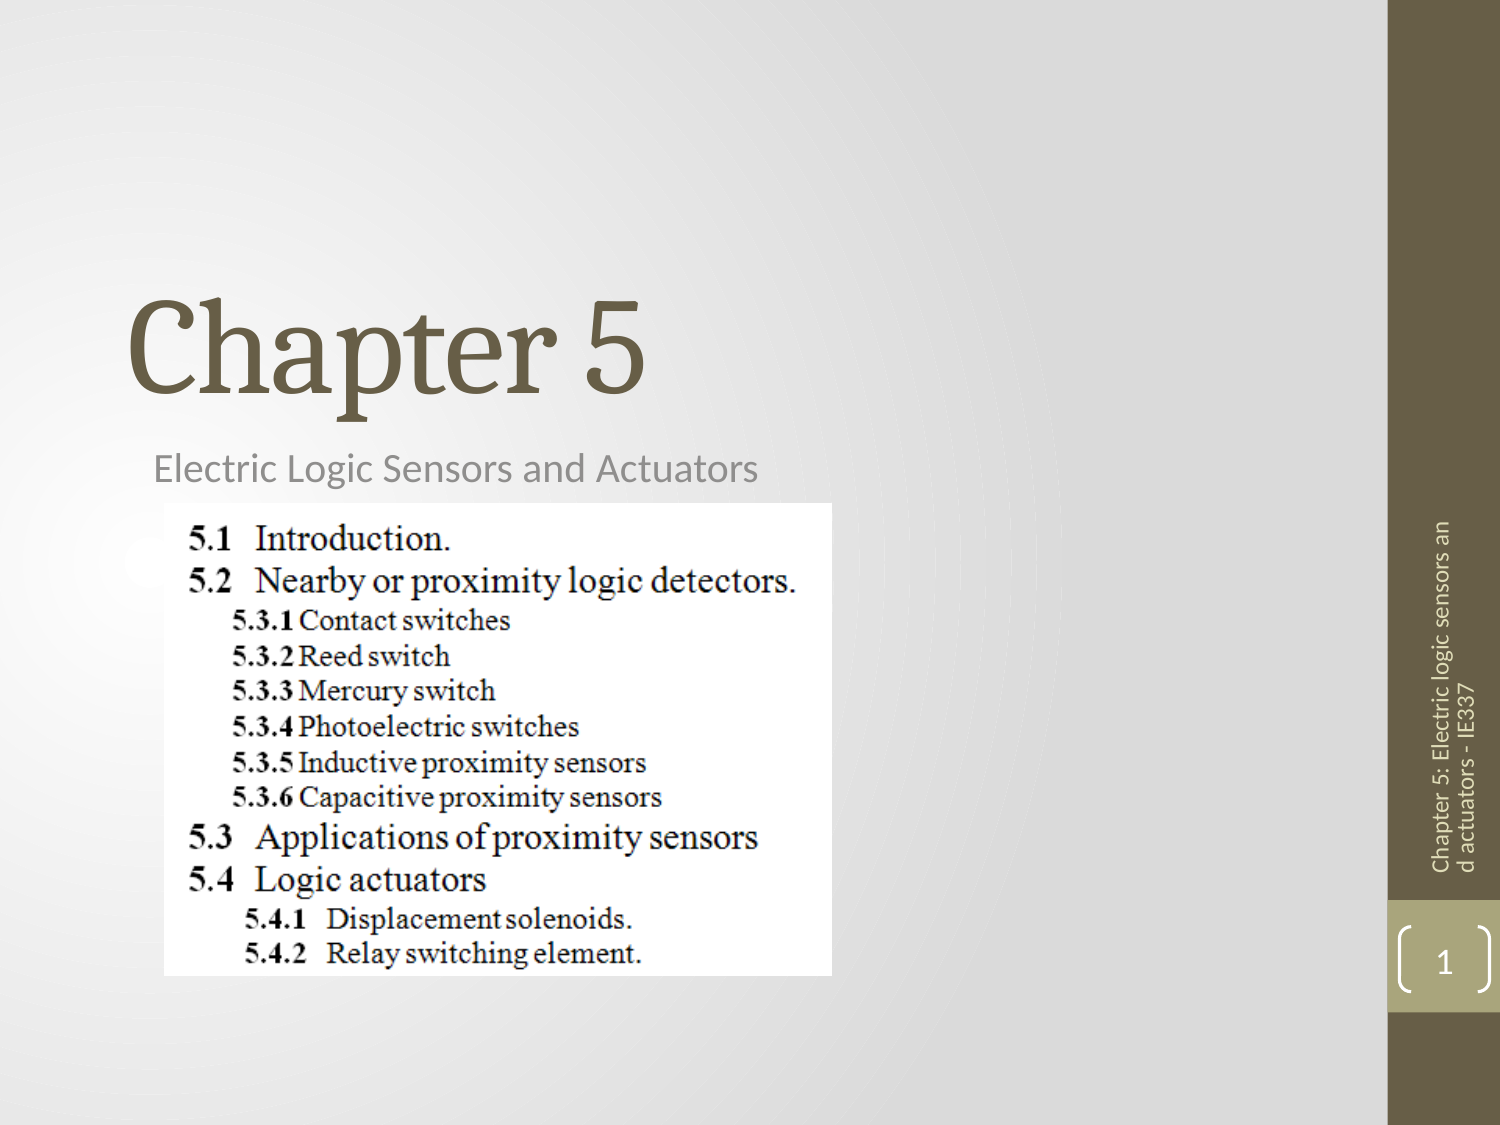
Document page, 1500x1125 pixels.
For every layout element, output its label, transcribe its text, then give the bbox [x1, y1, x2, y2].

subtitle Electric Logic Sensors and Actuators [128, 433, 1336, 528]
title Chapter 5 [112, 187, 1388, 429]
footer Chapter 5: Electric logic sensors and actuators - IE337 [1408, 500, 1469, 889]
picture [163, 503, 833, 977]
slide_number 1 [1397, 925, 1492, 994]
